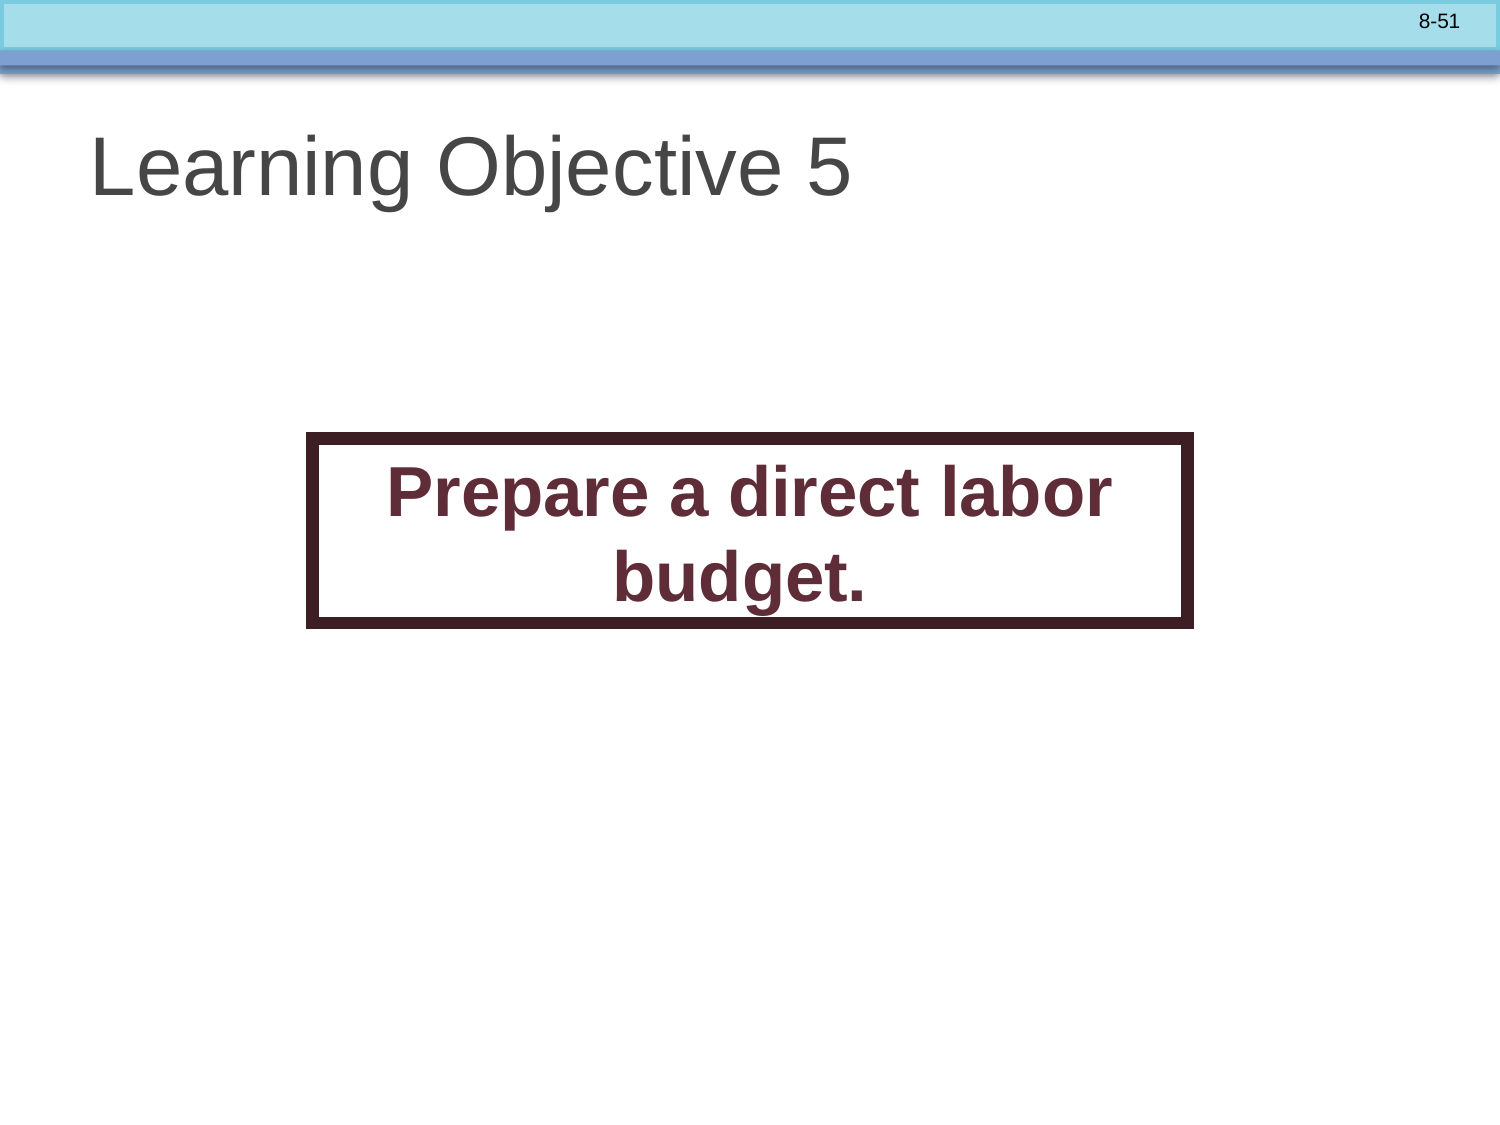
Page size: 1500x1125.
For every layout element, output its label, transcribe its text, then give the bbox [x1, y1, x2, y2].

title Learning Objective 5 [75, 75, 1425, 250]
text_box Prepare a direct labor budget. [312, 438, 1188, 623]
